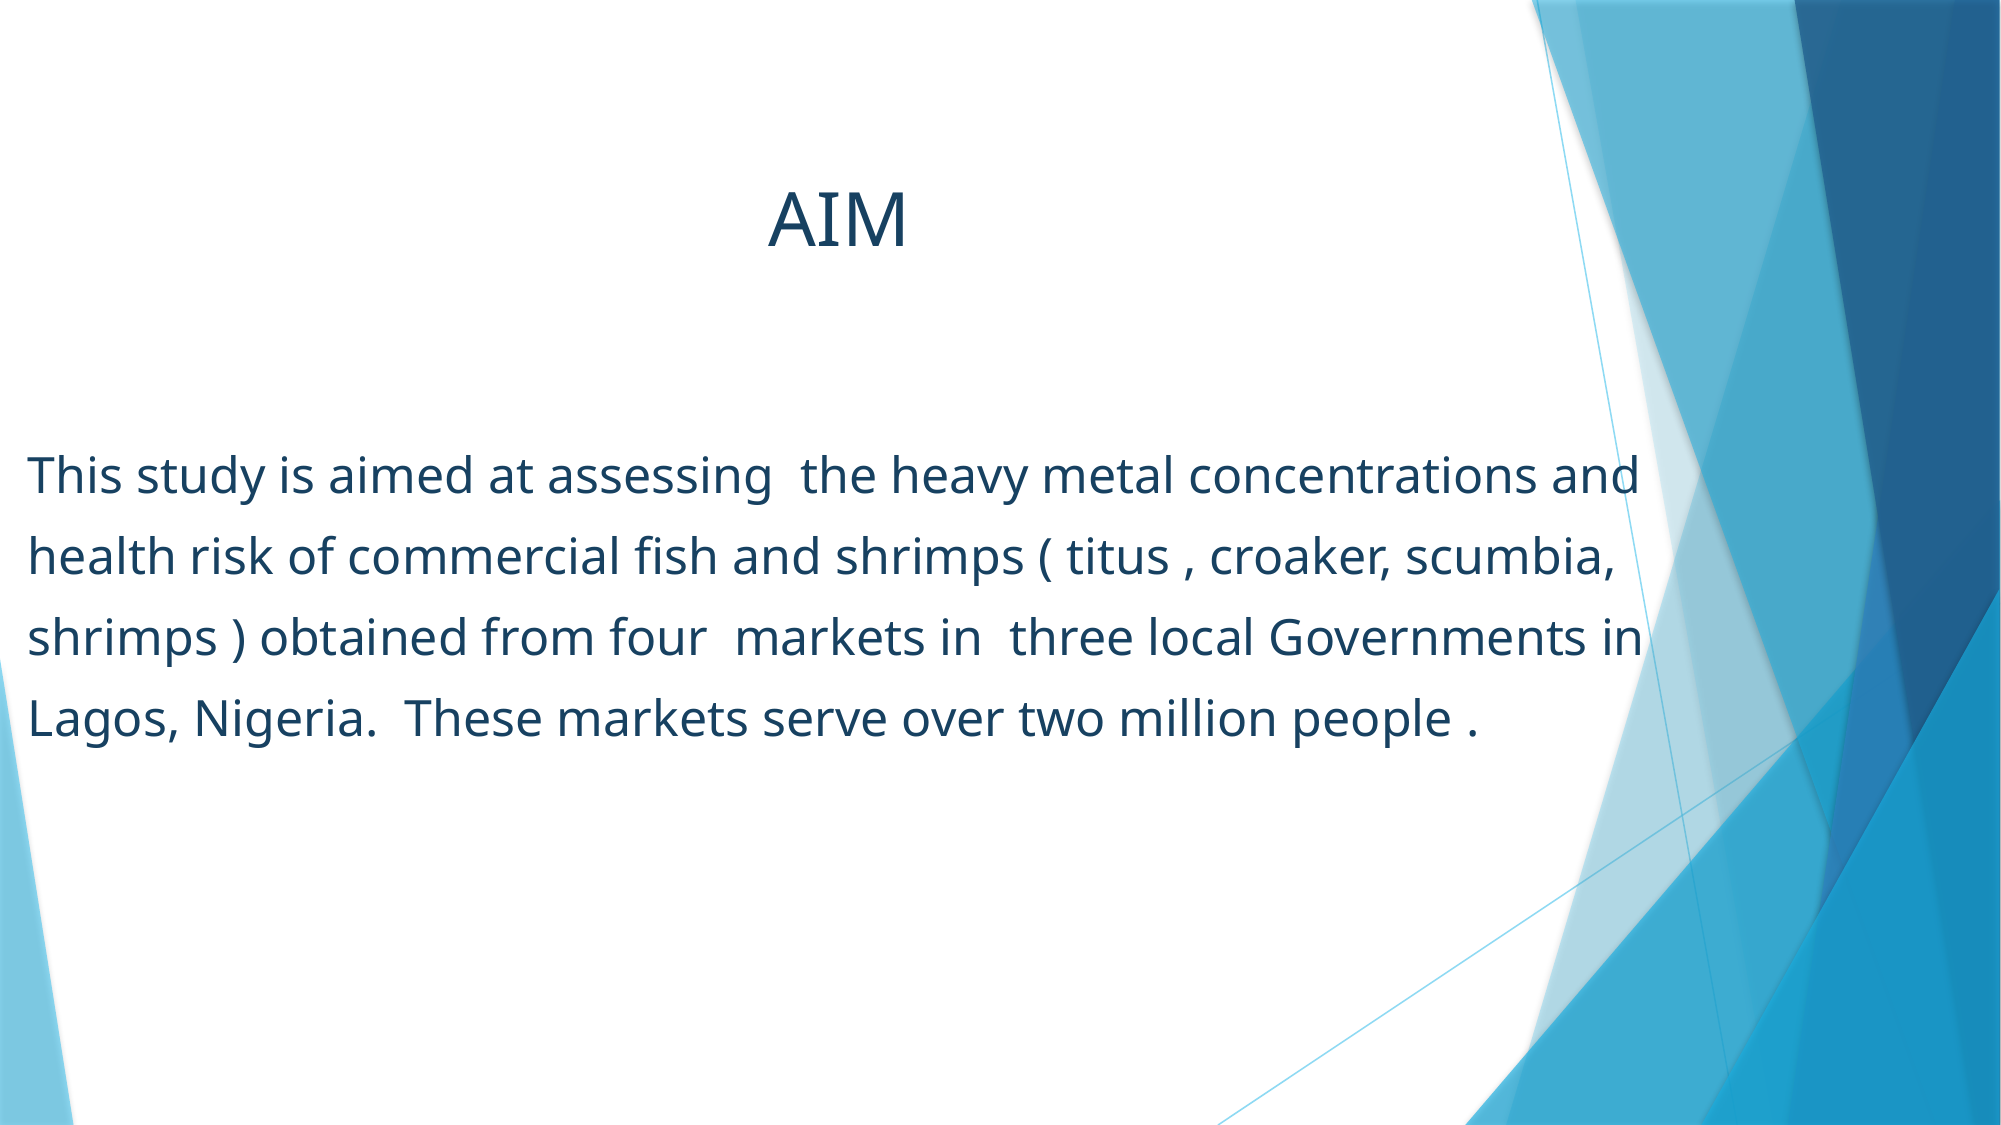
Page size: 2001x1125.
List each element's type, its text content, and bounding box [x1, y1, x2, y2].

list AIM This study is aimed at assessing the heavy metal concentrations and health risk of commercial fish and shrimps ( titus , croaker, scumbia, shrimps ) obtained from four markets in three local Governments in Lagos, Nigeria. These markets serve over two million people . [0, 32, 2000, 1125]
